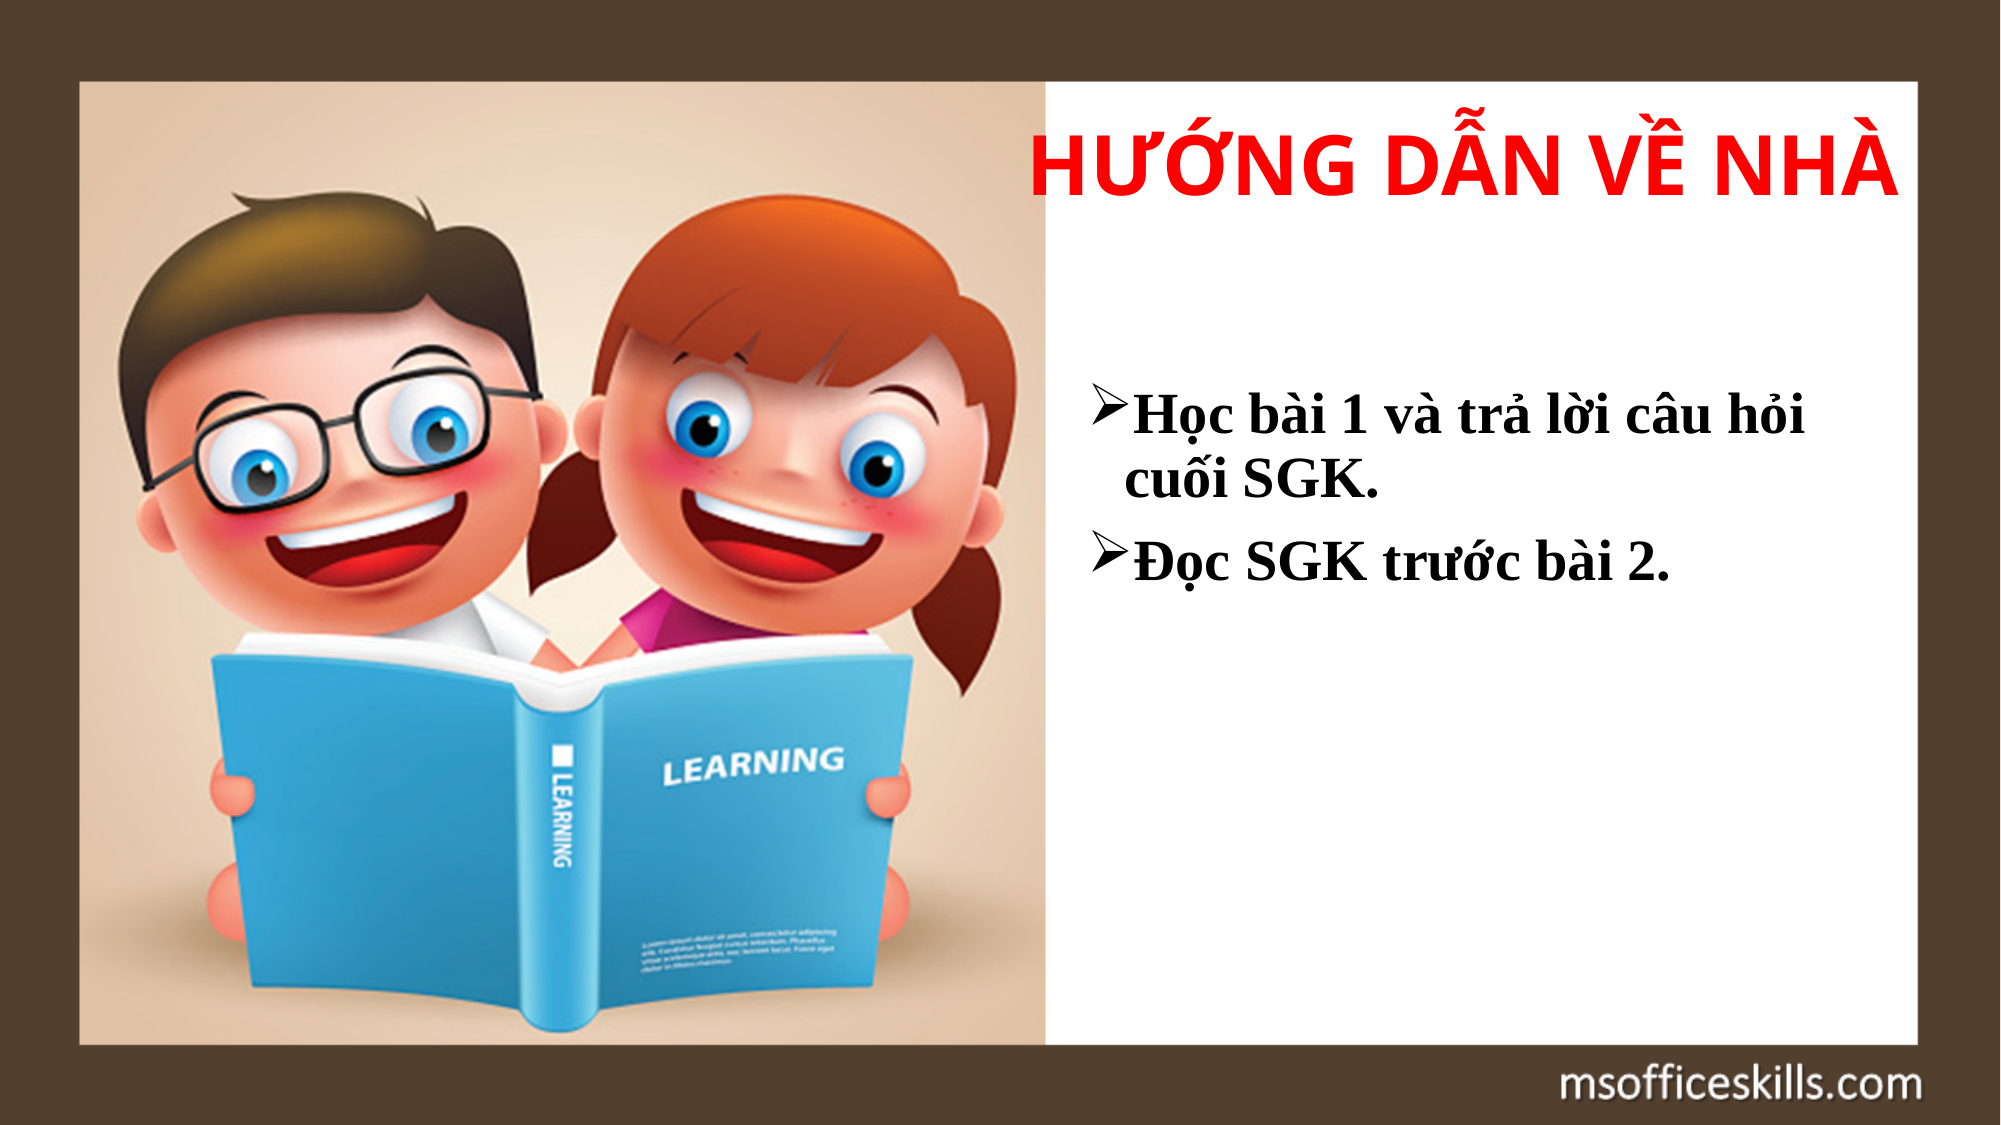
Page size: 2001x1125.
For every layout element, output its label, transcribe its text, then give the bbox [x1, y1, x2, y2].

picture [0, 0, 2001, 1125]
title HƯỚNG DẪN VỀ NHÀ [971, 59, 1955, 278]
list Học bài 1 và trả lời câu hỏi cuối SGK. Đọc SGK trước bài 2. [1072, 376, 1864, 823]
